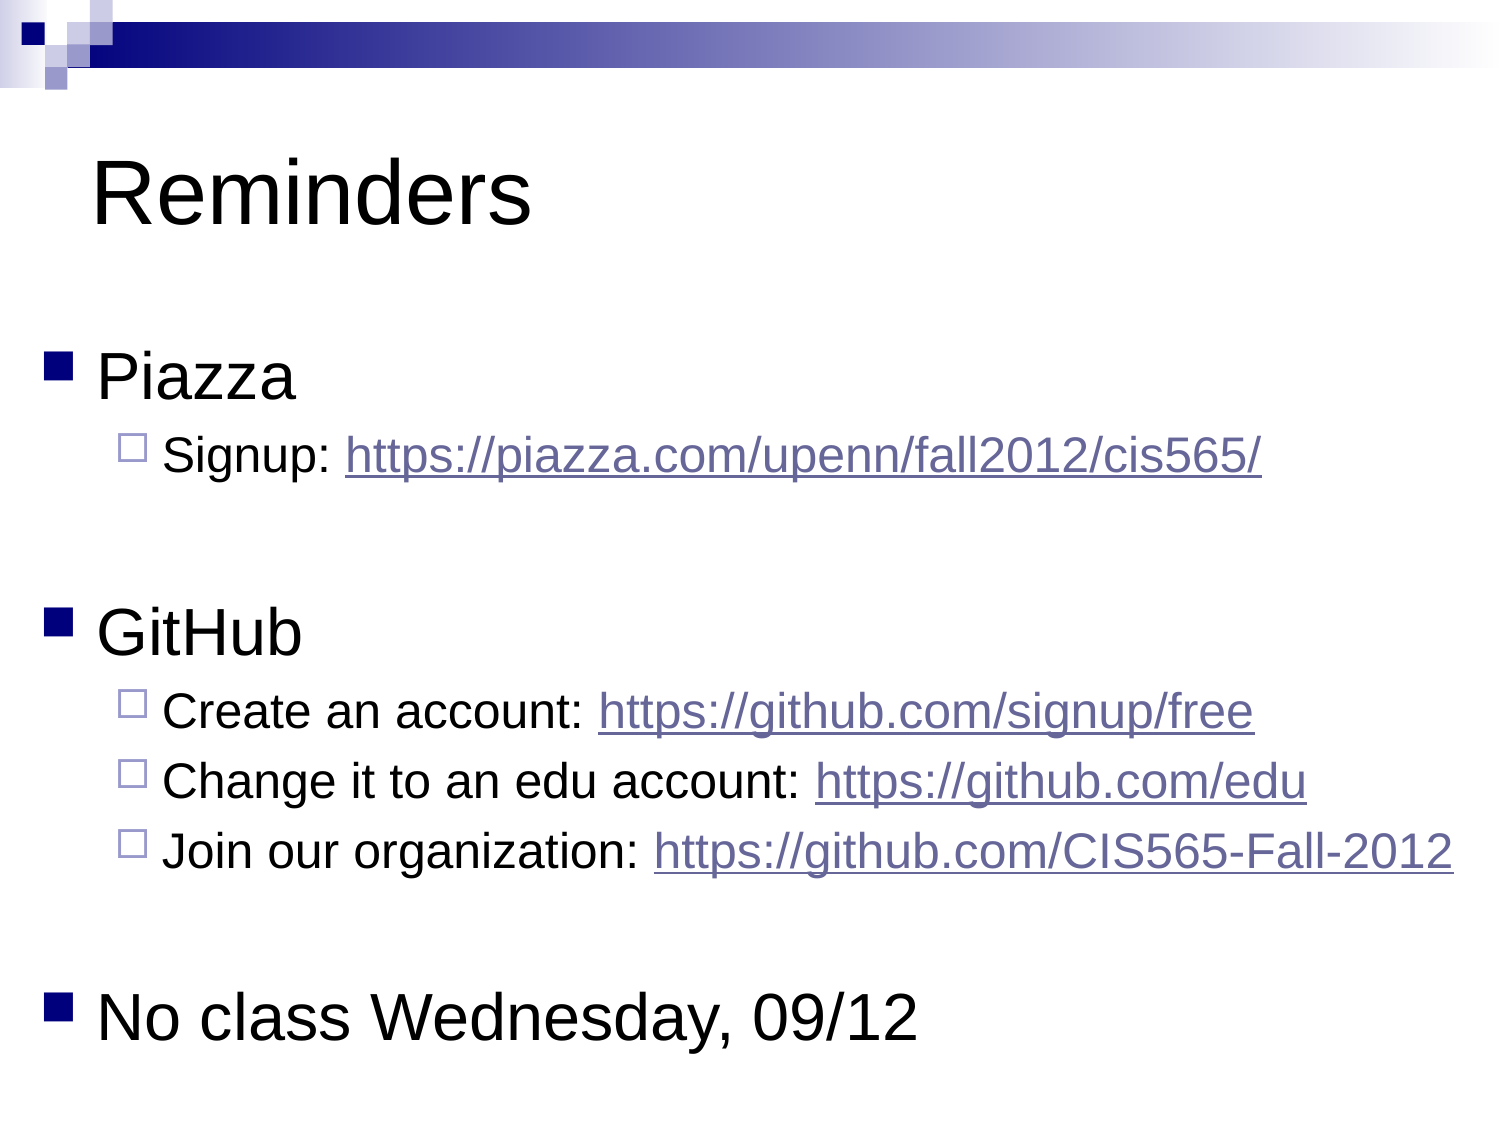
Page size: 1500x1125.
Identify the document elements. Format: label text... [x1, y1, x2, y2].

title Reminders [75, 75, 1425, 300]
list Piazza Signup: https://piazza.com/upenn/fall2012/cis565/ GitHub Create an account: https://github.com/signup/free Change it to an edu account: https://github.com/edu Join our organization: https://github.com/CIS565-Fall-2012 No class Wednesday, 09/12 [24, 324, 1500, 1088]
